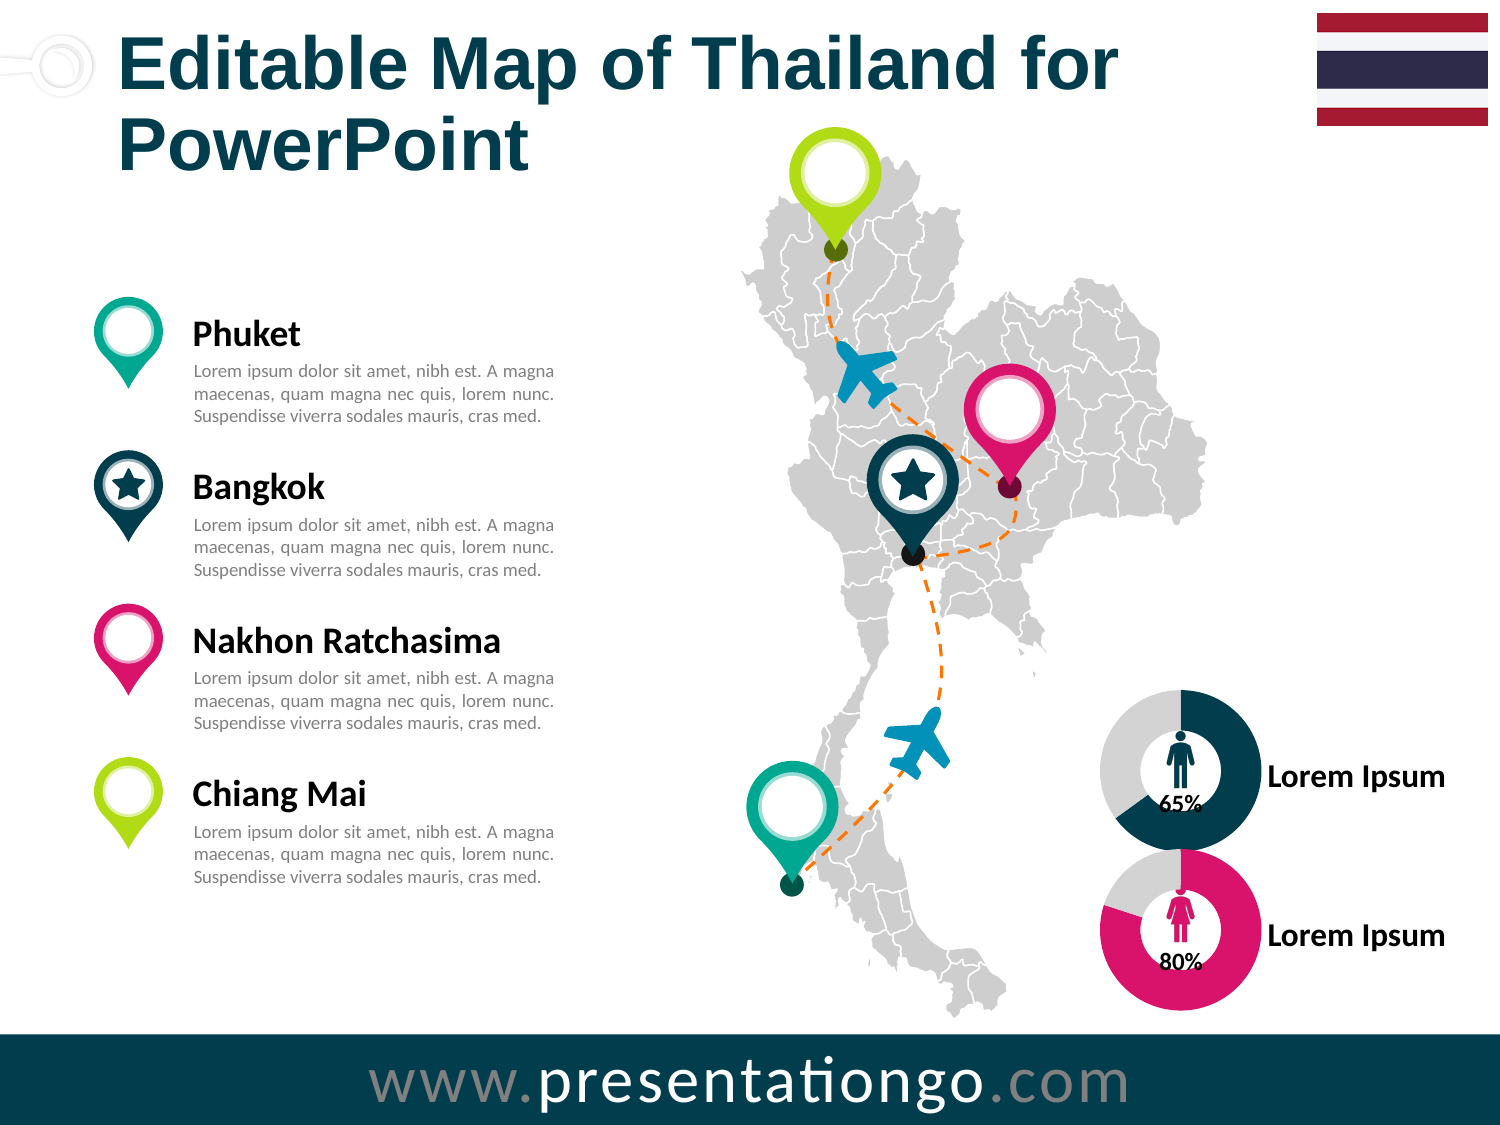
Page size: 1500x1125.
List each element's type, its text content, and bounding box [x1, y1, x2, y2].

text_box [866, 434, 959, 527]
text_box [963, 363, 1056, 456]
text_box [746, 760, 839, 853]
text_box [93, 450, 555, 589]
title Editable Map of Thailand for PowerPoint [103, 17, 1397, 139]
chart [1072, 686, 1290, 1014]
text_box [789, 126, 882, 220]
picture [1150, 729, 1211, 790]
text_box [93, 757, 555, 895]
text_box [739, 154, 1209, 1020]
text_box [93, 603, 555, 742]
text_box Lorem Ipsum [1290, 746, 1462, 801]
picture [1317, 13, 1488, 126]
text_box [93, 296, 555, 435]
text_box Lorem Ipsum [1290, 905, 1462, 960]
